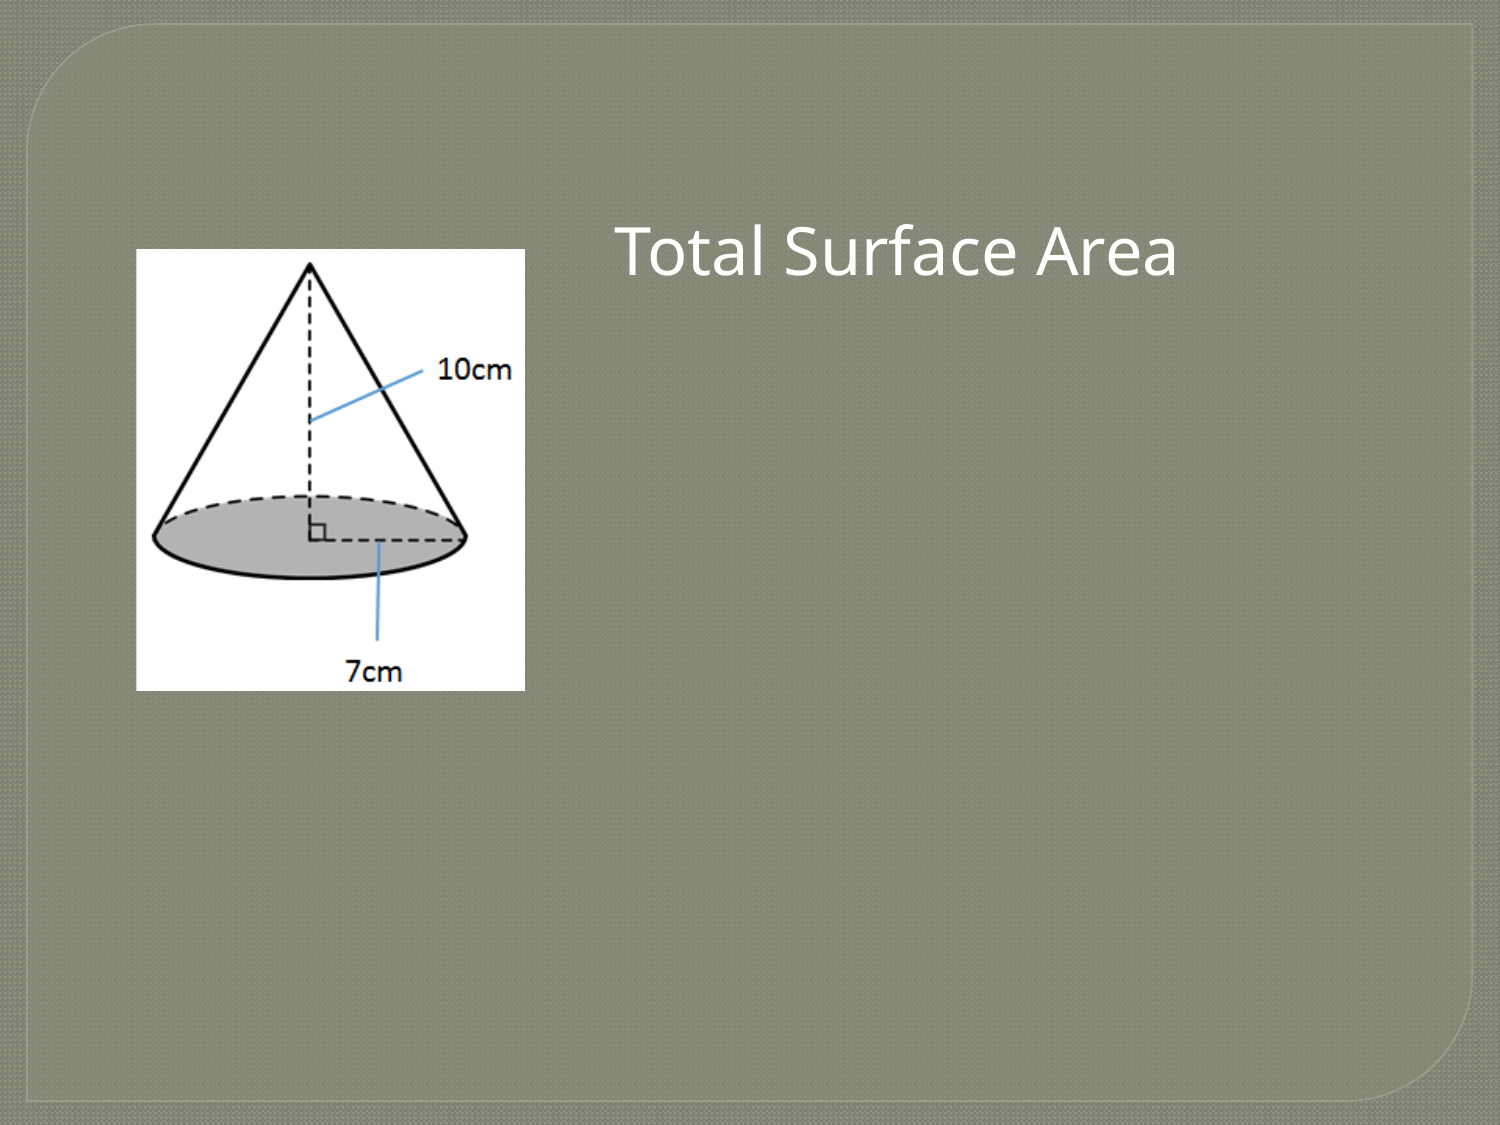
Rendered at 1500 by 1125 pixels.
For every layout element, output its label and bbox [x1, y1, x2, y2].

picture [136, 249, 526, 692]
